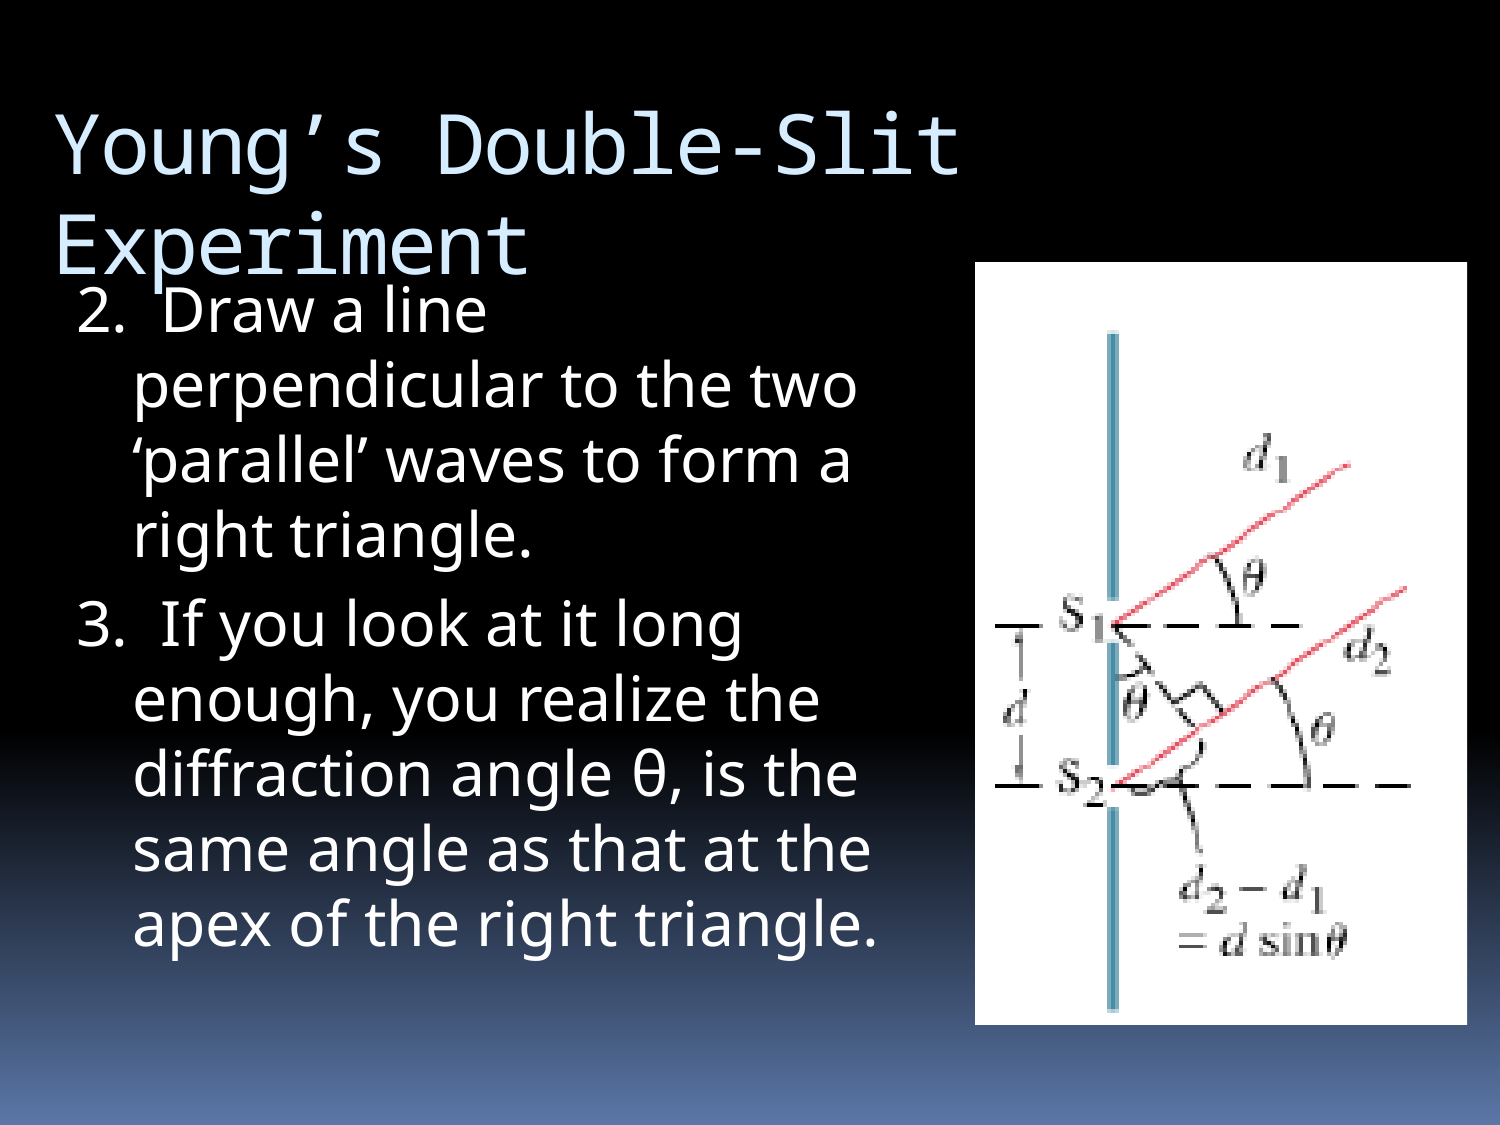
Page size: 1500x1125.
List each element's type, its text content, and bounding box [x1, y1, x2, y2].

title Young’s Double-Slit Experiment [37, 83, 1425, 234]
picture [974, 261, 1468, 1026]
list 2. Draw a line perpendicular to the two ‘parallel’ waves to form a right triangle. 3. If you look at it long enough, you realize the diffraction angle θ, is the same angle as that at the apex of the right triangle. [50, 262, 925, 1100]
